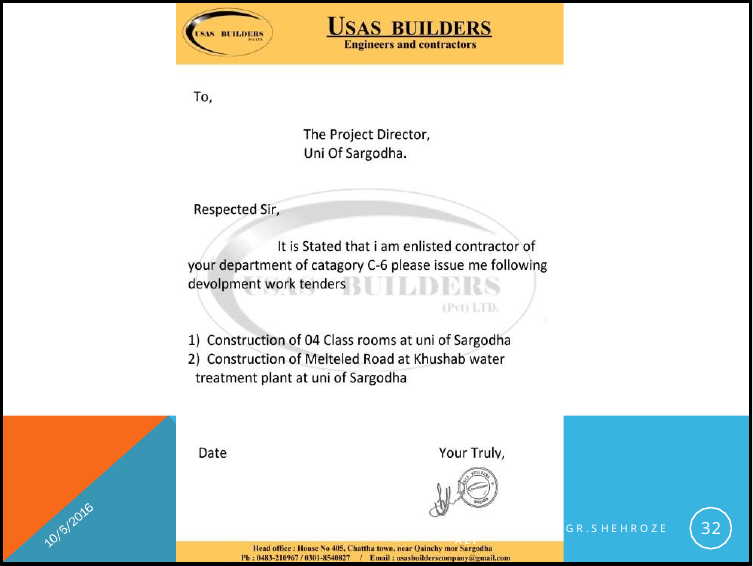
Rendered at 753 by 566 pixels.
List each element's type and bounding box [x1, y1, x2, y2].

text_box [0, 1, 752, 565]
